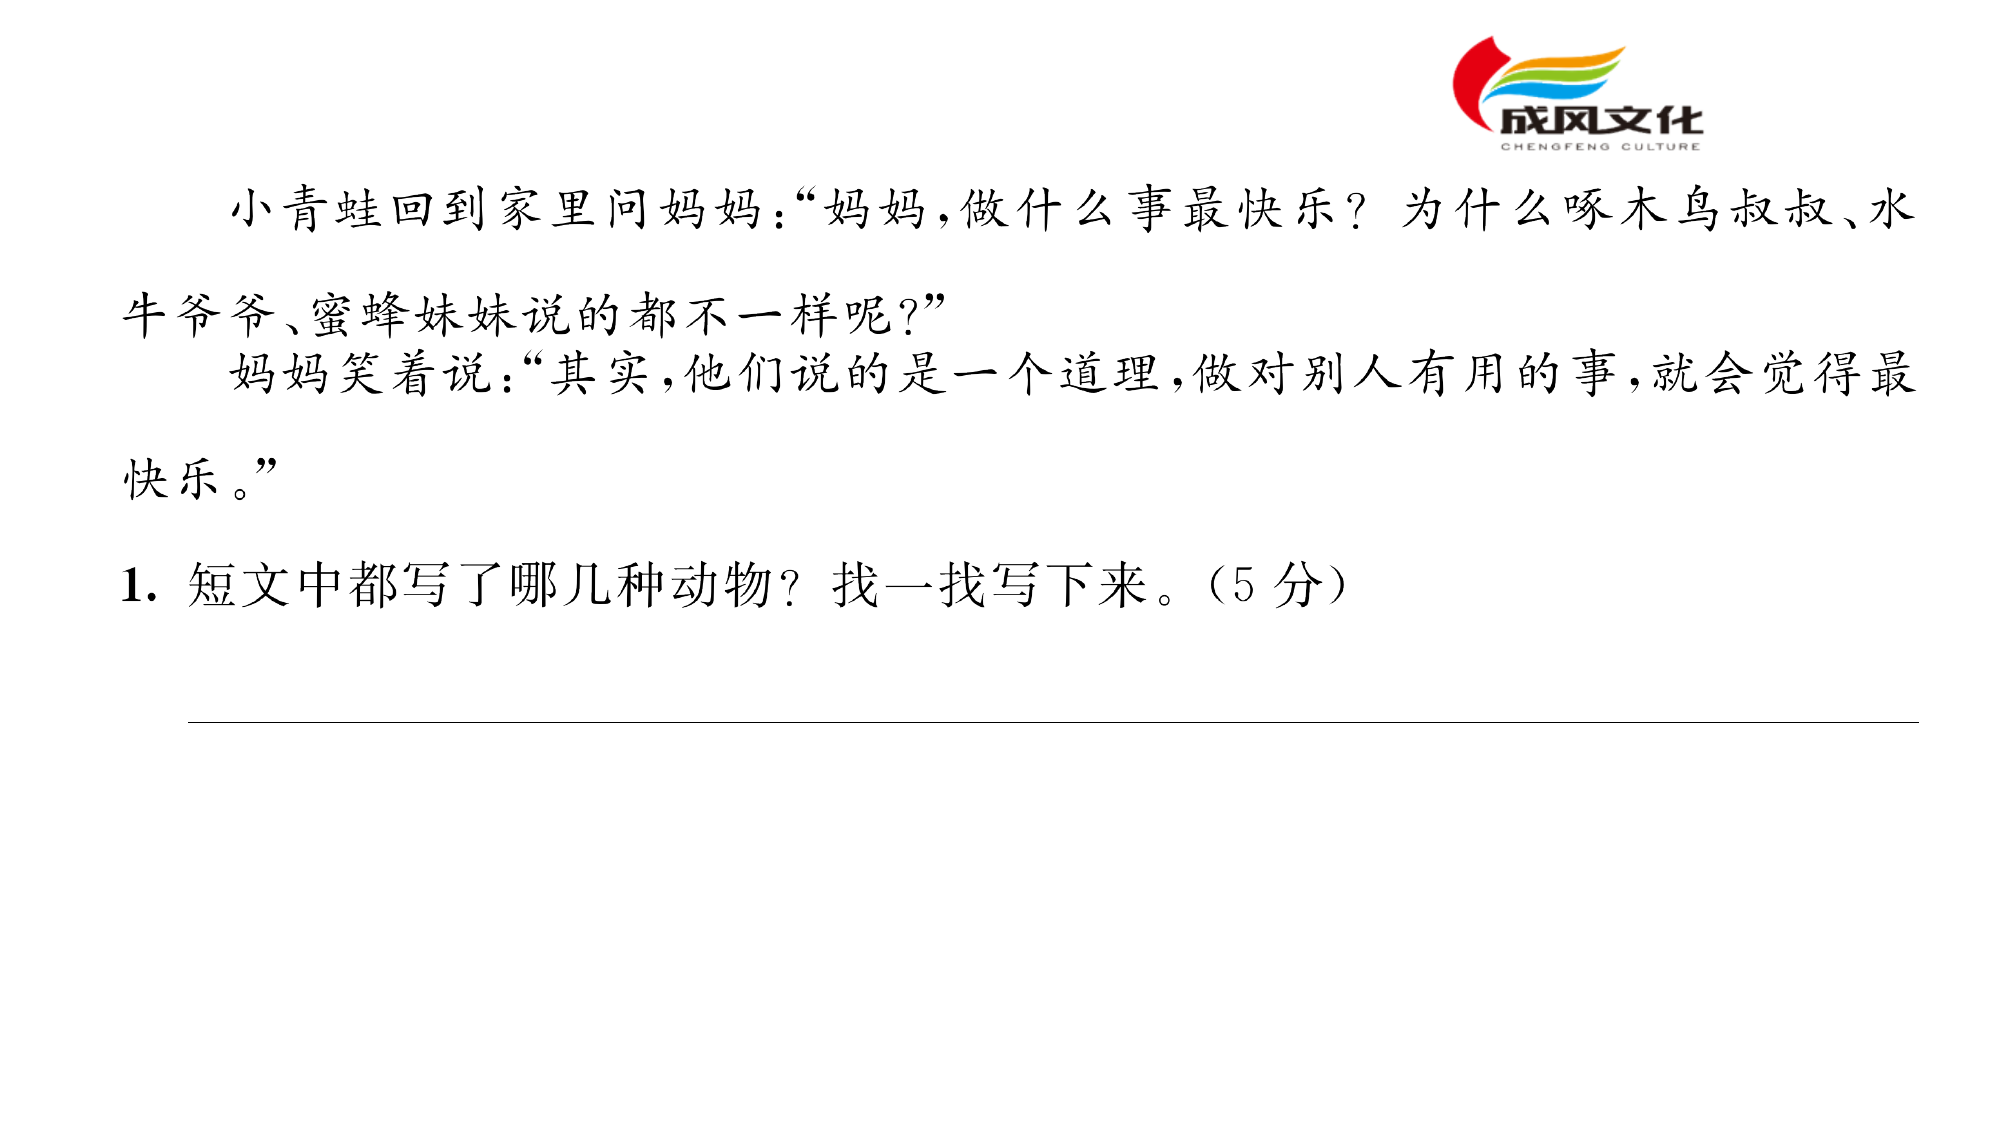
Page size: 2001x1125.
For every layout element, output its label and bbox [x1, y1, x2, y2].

picture [118, 30, 2000, 729]
